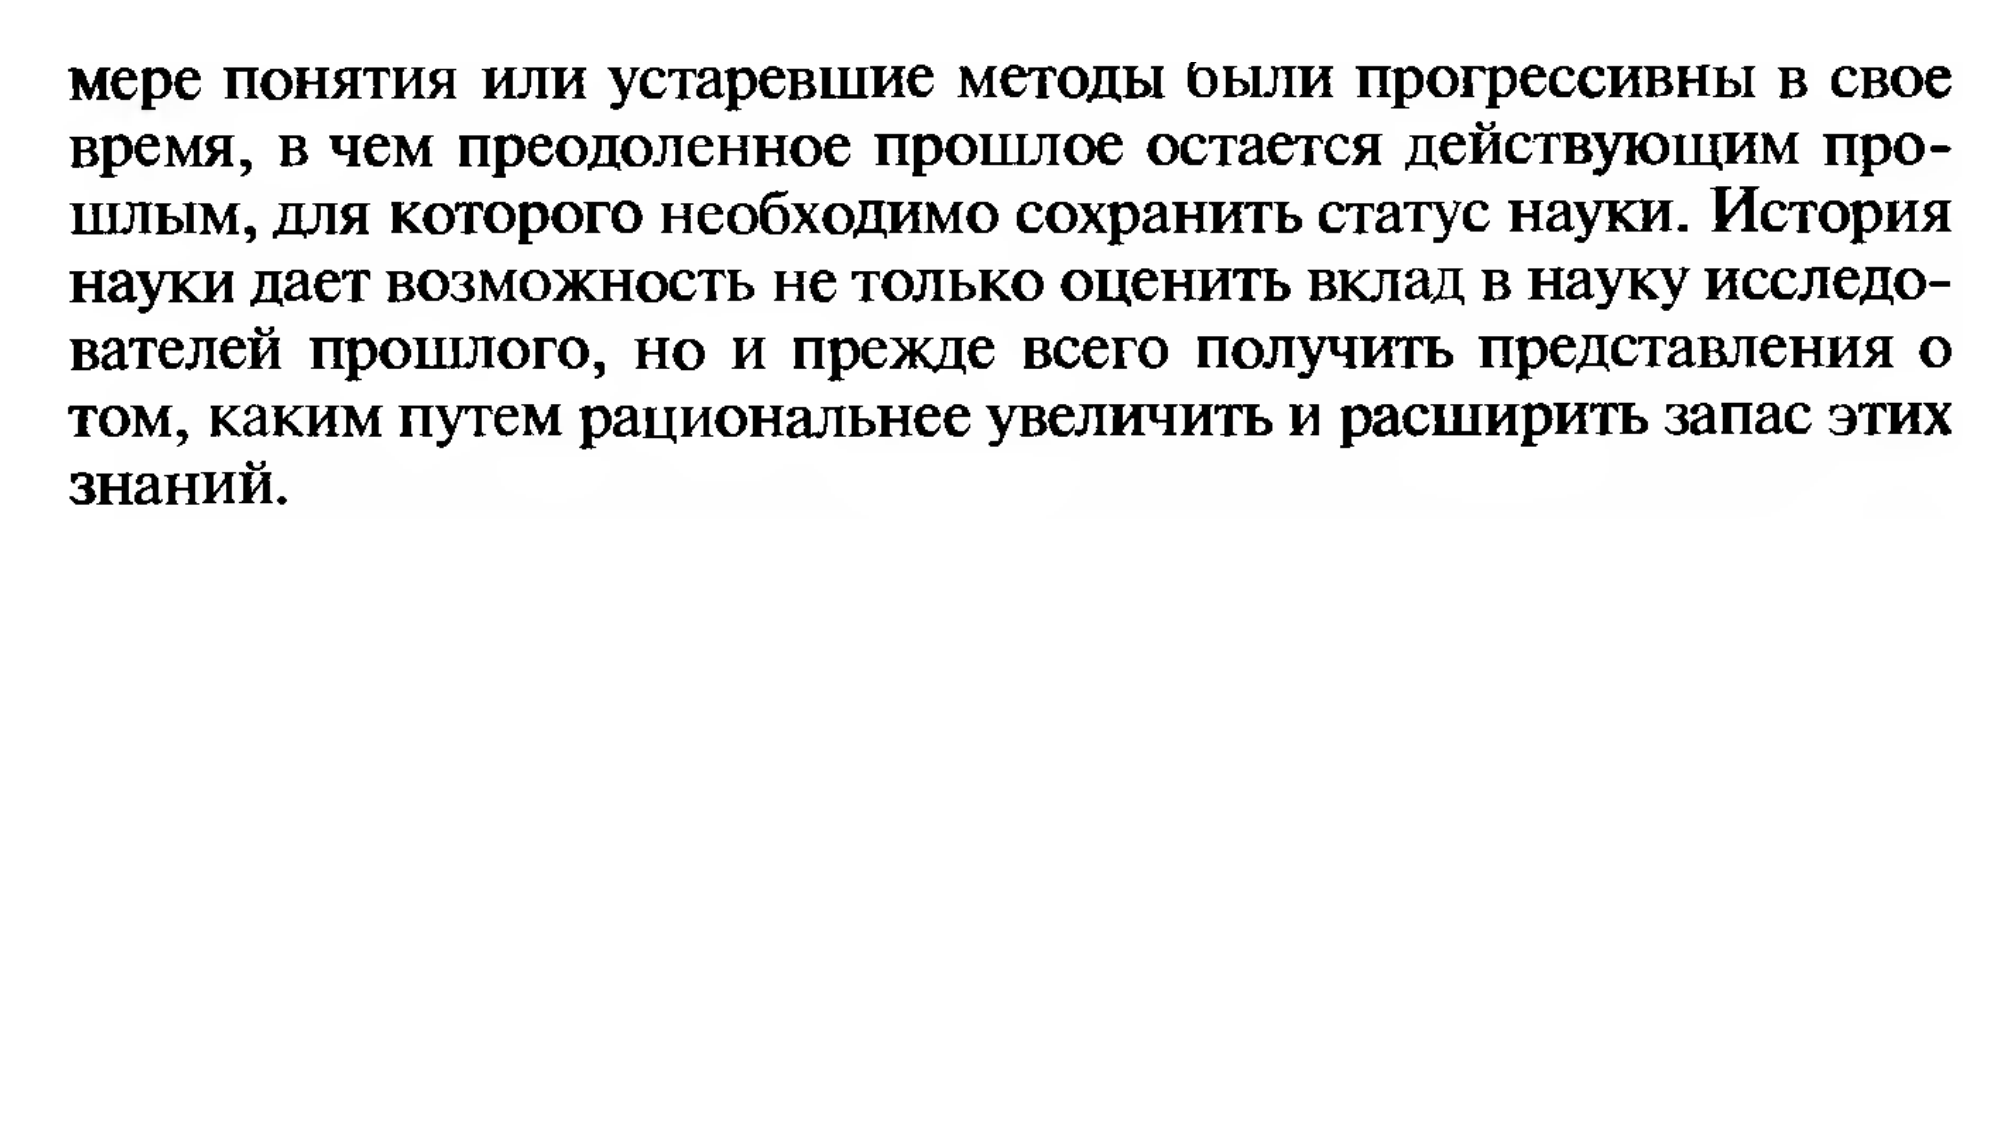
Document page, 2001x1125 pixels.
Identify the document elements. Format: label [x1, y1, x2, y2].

picture [57, 62, 1963, 519]
